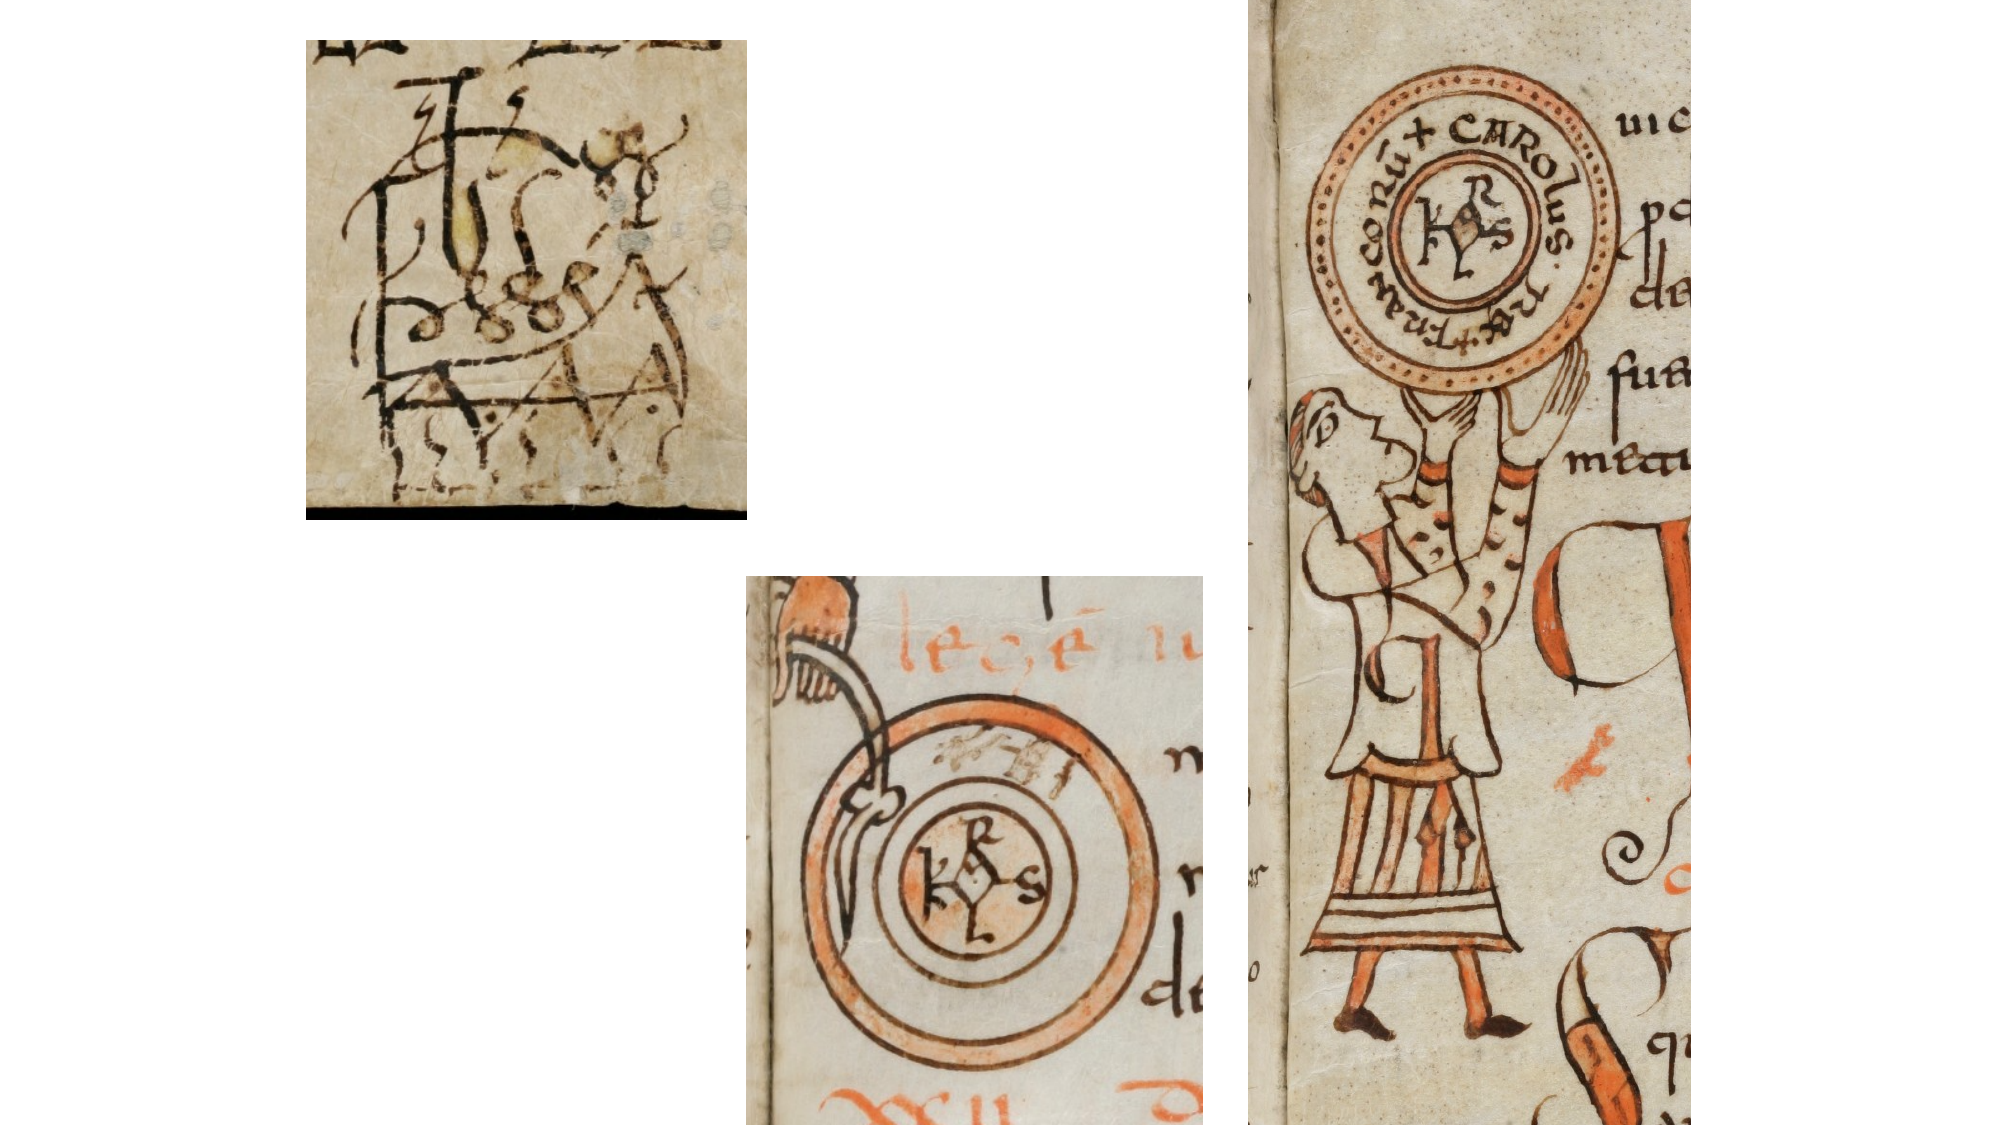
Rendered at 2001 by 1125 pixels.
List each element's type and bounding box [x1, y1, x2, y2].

picture [746, 576, 1203, 1125]
picture [306, 40, 747, 520]
picture [1248, 0, 1691, 1125]
